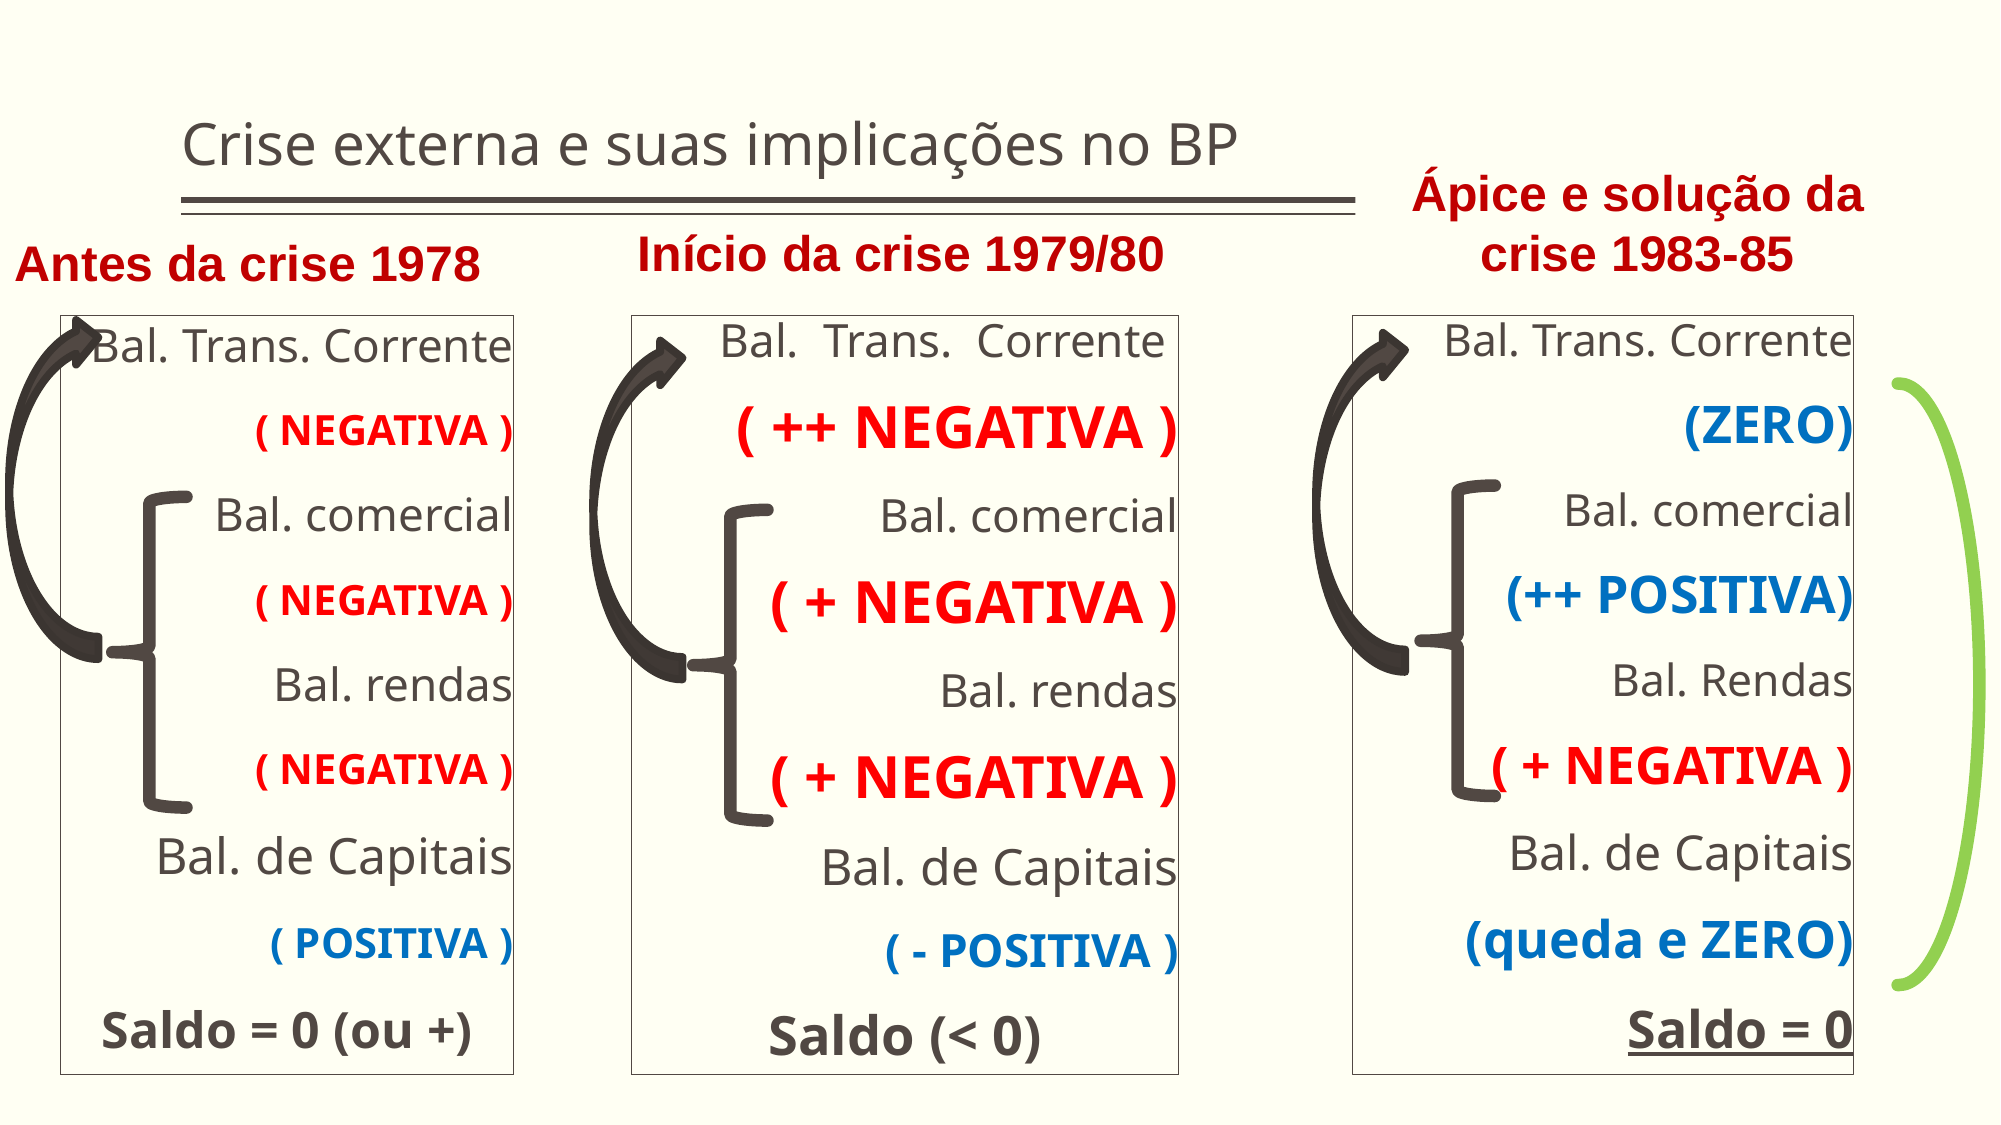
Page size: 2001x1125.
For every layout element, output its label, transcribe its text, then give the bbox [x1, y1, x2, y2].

text_box [589, 336, 687, 684]
text_box [1897, 382, 1980, 986]
text_box Ápice e solução da crise 1983-85 [1355, 153, 1920, 289]
text_box Bal. Trans. Corrente ( ++ NEGATIVA ) Bal. comercial ( + NEGATIVA ) Bal. rendas ( + NEGATIVA ) Bal. de Capitais ( - POSITIVA ) Saldo (< 0) [631, 315, 1179, 1075]
text_box Antes da crise 1978 [0, 223, 521, 299]
text_box Início da crise 1979/80 [622, 214, 1188, 289]
text_box [692, 509, 769, 822]
text_box [111, 496, 188, 809]
text_box [5, 316, 103, 664]
text_box [1420, 485, 1496, 797]
text_box Bal. Trans. Corrente (ZERO) Bal. comercial (++ POSITIVA) Bal. Rendas ( + NEGATIVA ) Bal. de Capitais (queda e ZERO) Saldo = 0 [1352, 315, 1854, 1075]
list Bal. Trans. Corrente ( NEGATIVA ) Bal. comercial ( NEGATIVA ) Bal. rendas ( NEGATIVA ) Bal. de Capitais ( POSITIVA ) Saldo = 0 (ou +) [60, 315, 514, 1075]
title Crise externa e suas implicações no BP [181, 5, 1819, 186]
text_box [1312, 328, 1410, 676]
